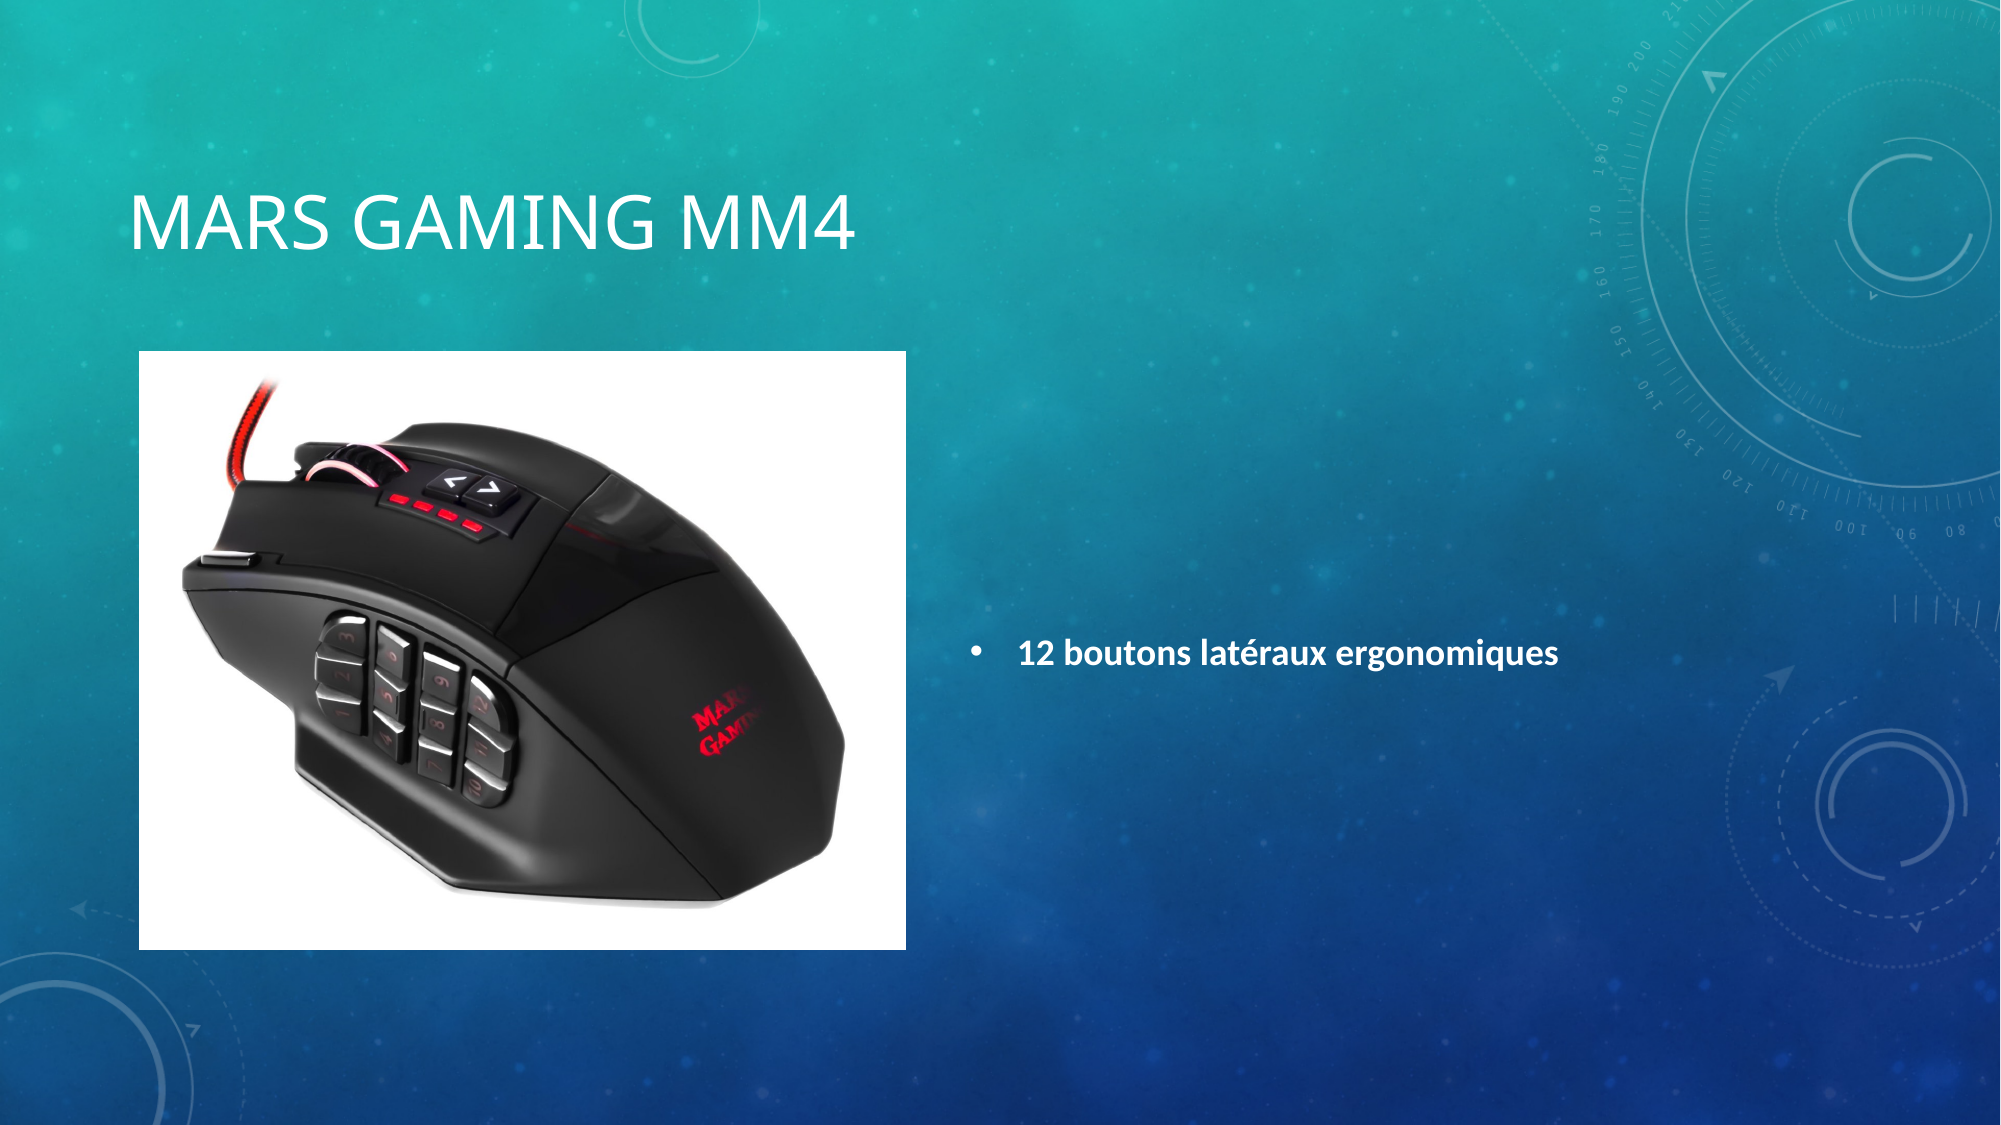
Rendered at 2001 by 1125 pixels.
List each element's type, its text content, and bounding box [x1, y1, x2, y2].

picture [0, 0, 2001, 1125]
list 12 boutons latéraux ergonomiques [955, 351, 1775, 950]
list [138, 350, 906, 951]
title Mars Gaming MM4 [112, 99, 1775, 339]
